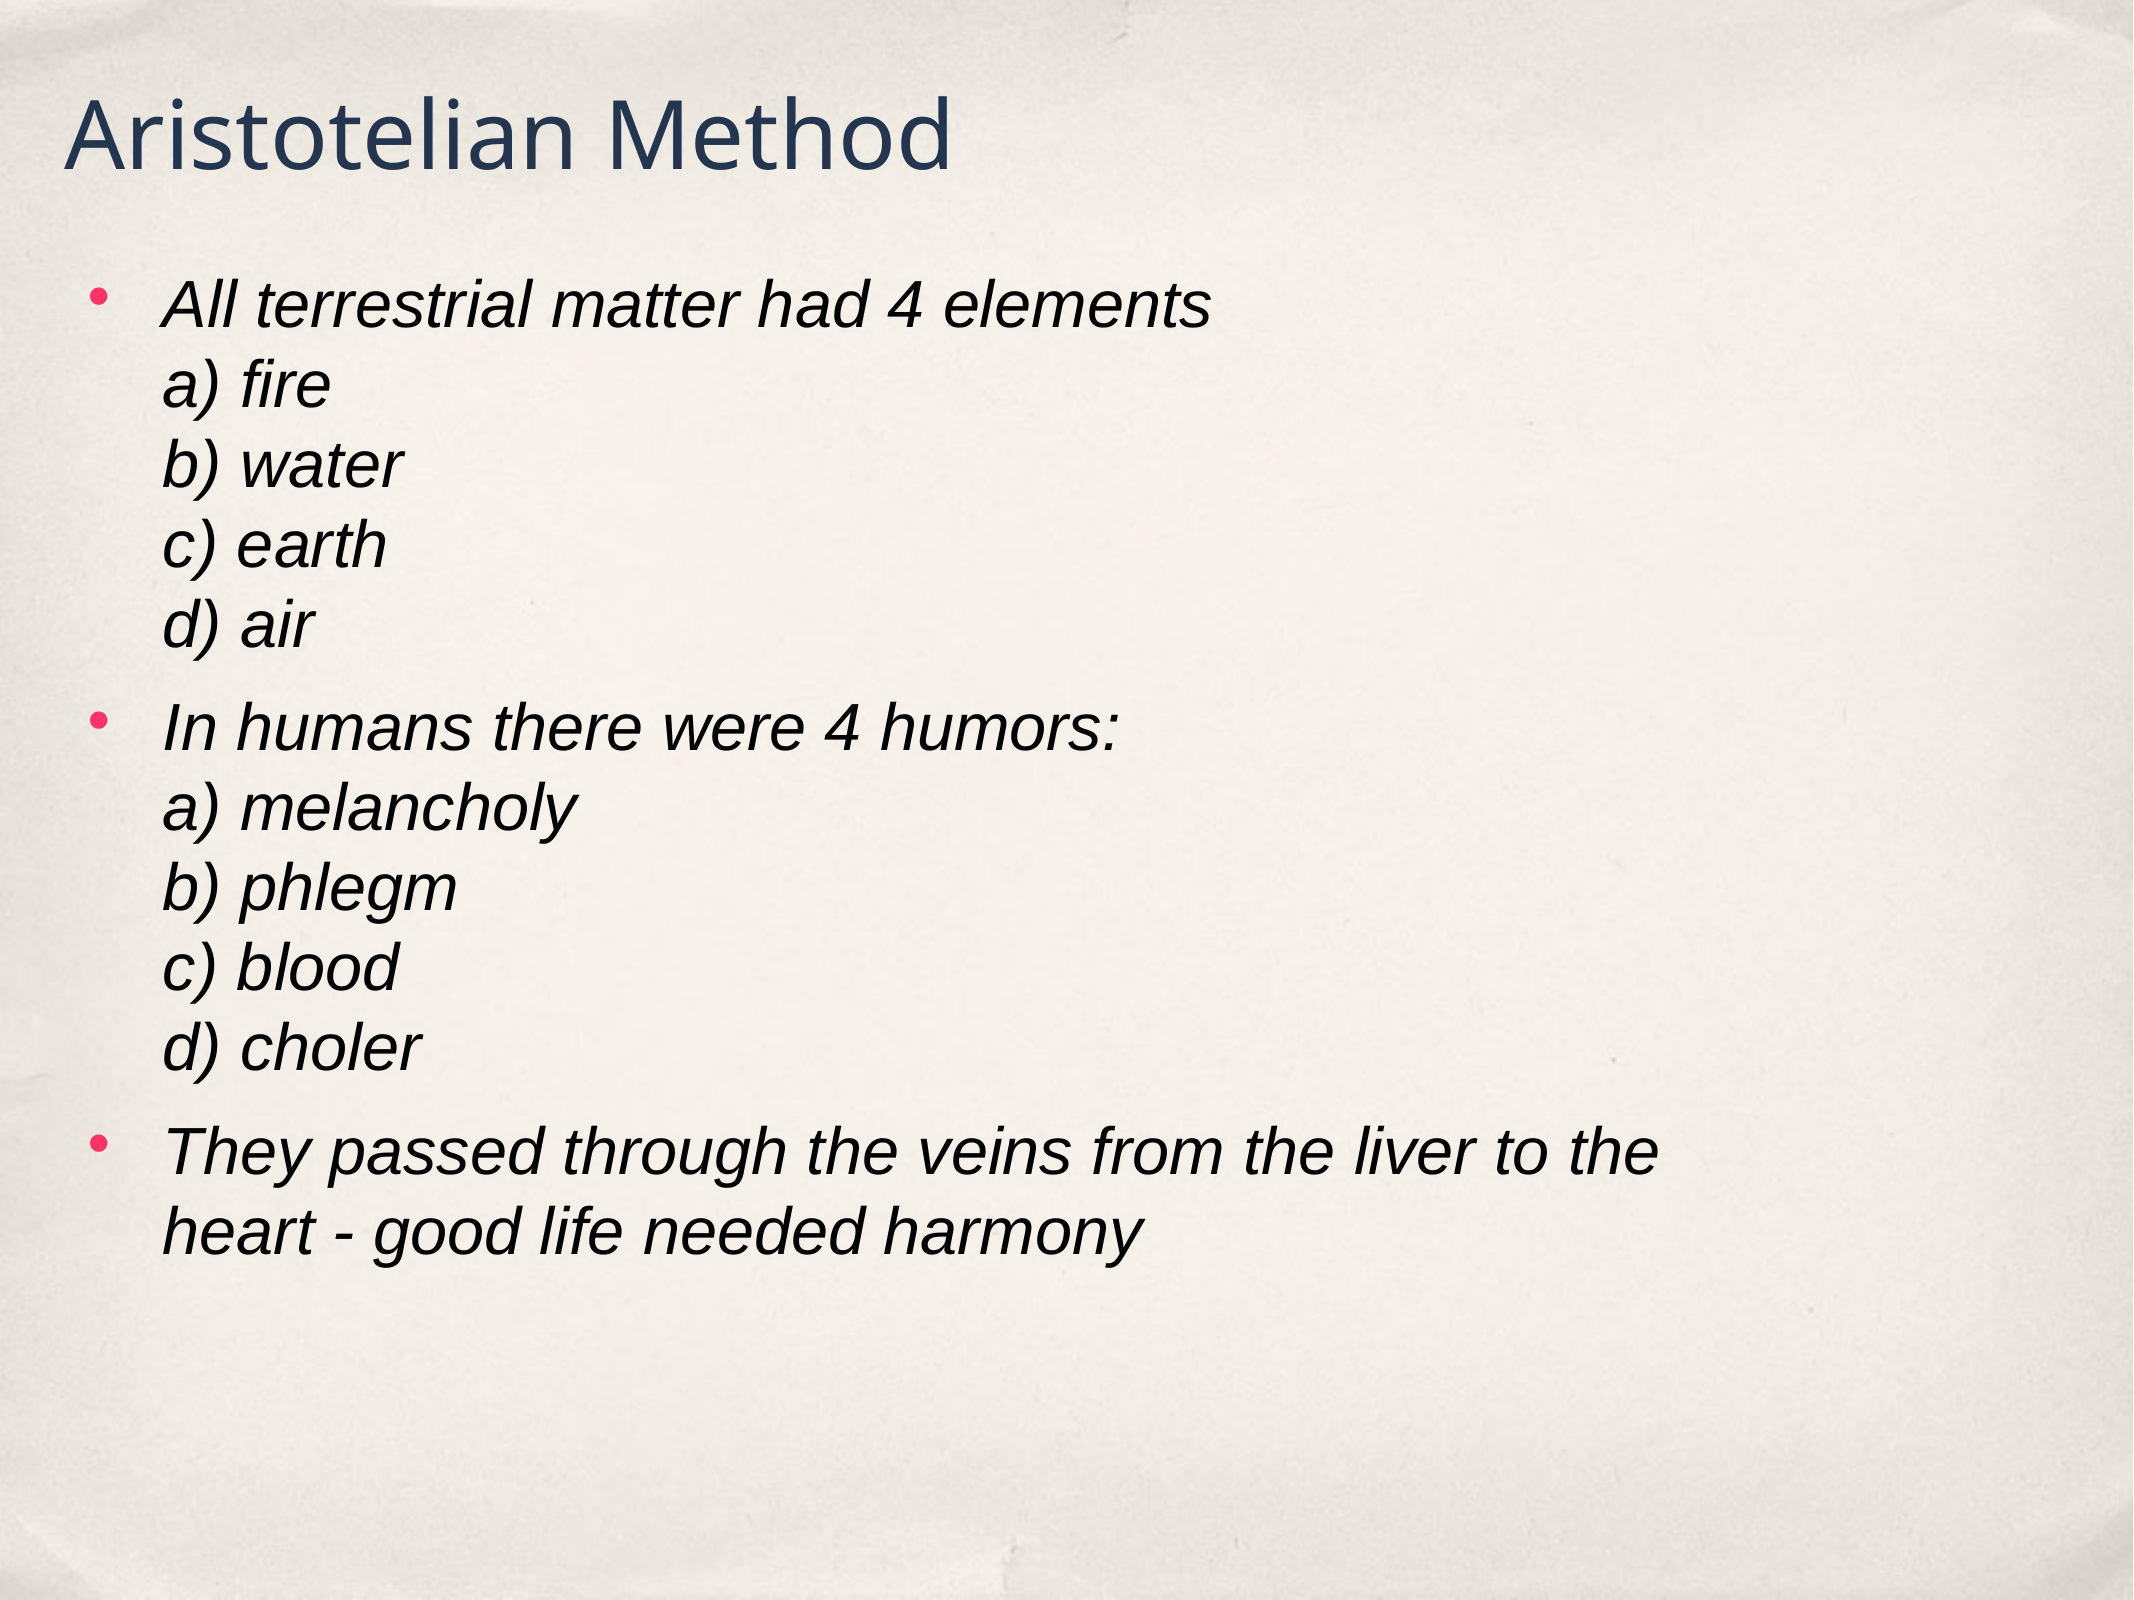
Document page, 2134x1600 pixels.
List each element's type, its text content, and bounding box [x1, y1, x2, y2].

title Aristotelian Method [64, 73, 2069, 190]
picture [0, 0, 2134, 1600]
list All terrestrial matter had 4 elements a) fire b) water c) earth d) air In humans there were 4 humors: a) melancholy b) phlegm c) blood d) choler They passed through the veins from the liver to the heart - good life needed harmony [41, 249, 1759, 1279]
